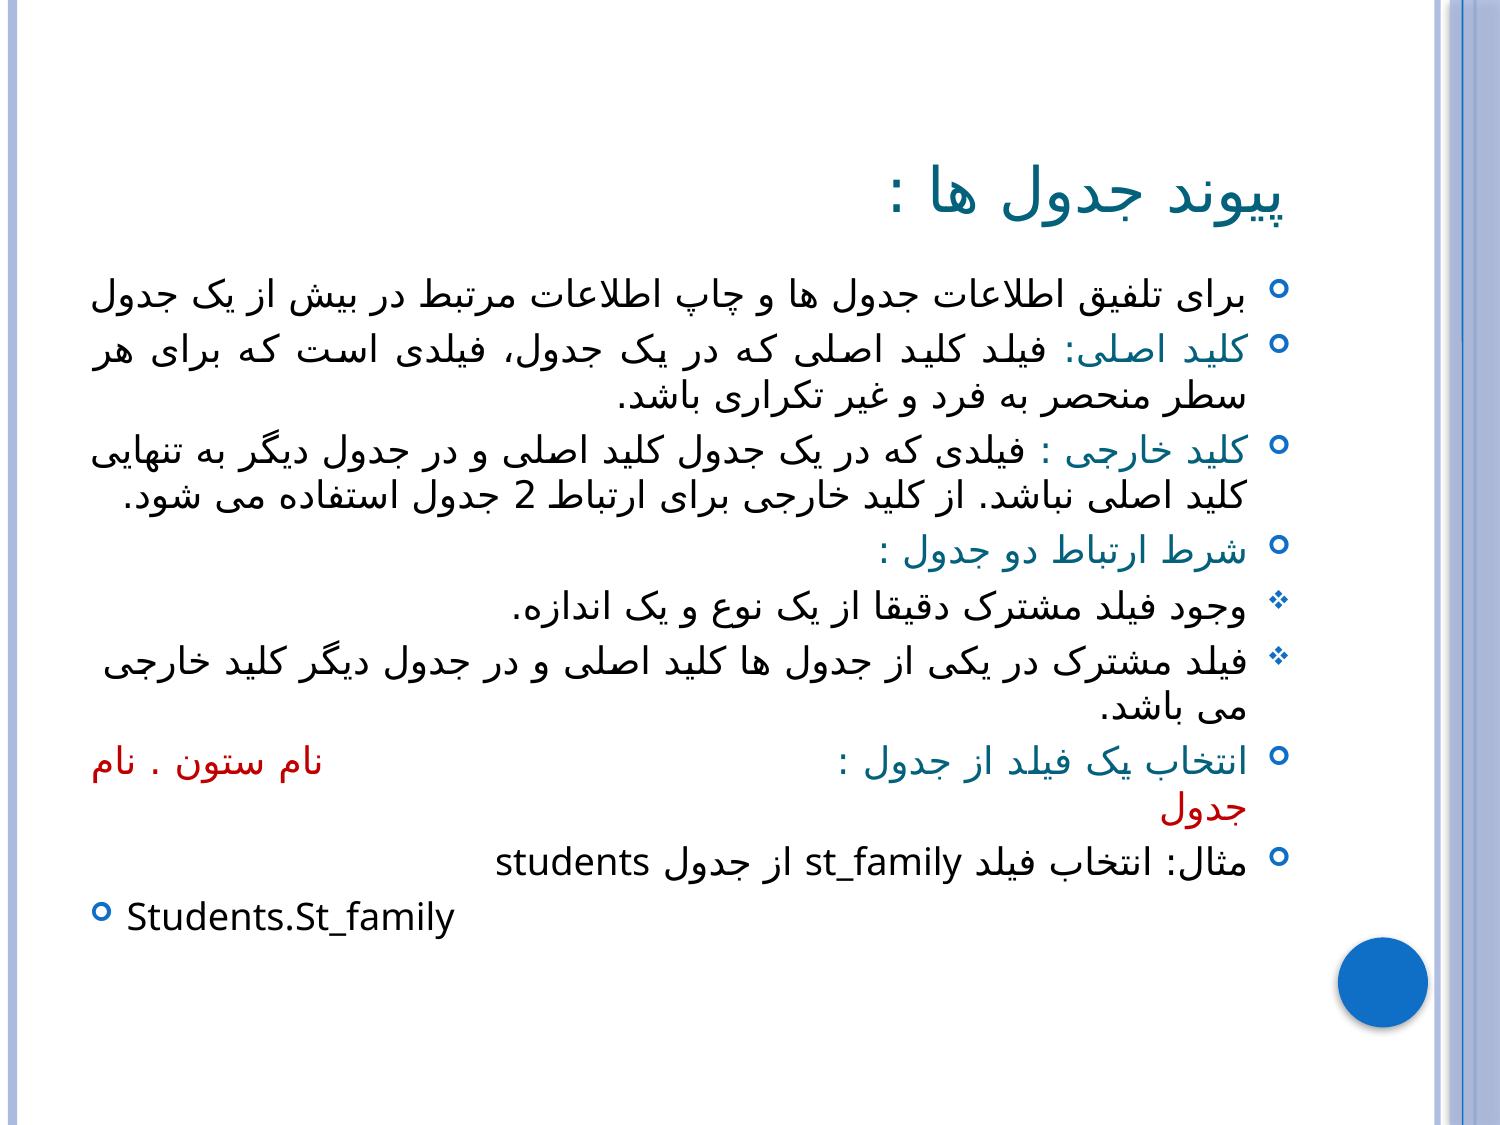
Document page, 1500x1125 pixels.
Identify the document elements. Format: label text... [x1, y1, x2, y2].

title پیوند جدول ها : [75, 45, 1300, 233]
list برای تلفیق اطلاعات جدول ها و چاپ اطلاعات مرتبط در بیش از یک جدول کلید اصلی: فیلد کلید اصلی که در یک جدول، فیلدی است که برای هر سطر منحصر به فرد و غیر تکراری باشد. کلید خارجی : فیلدی که در یک جدول کلید اصلی و در جدول دیگر به تنهایی کلید اصلی نباشد. از کلید خارجی برای ارتباط 2 جدول استفاده می شود. شرط ارتباط دو جدول : وجود فیلد مشترک دقیقا از یک نوع و یک اندازه. فیلد مشترک در یکی از جدول ها کلید اصلی و در جدول دیگر کلید خارجی می باشد. انتخاب یک فیلد از جدول : نام ستون . نام جدول مثال: انتخاب فیلد st_family از جدول students Students.St_family [75, 262, 1300, 1062]
